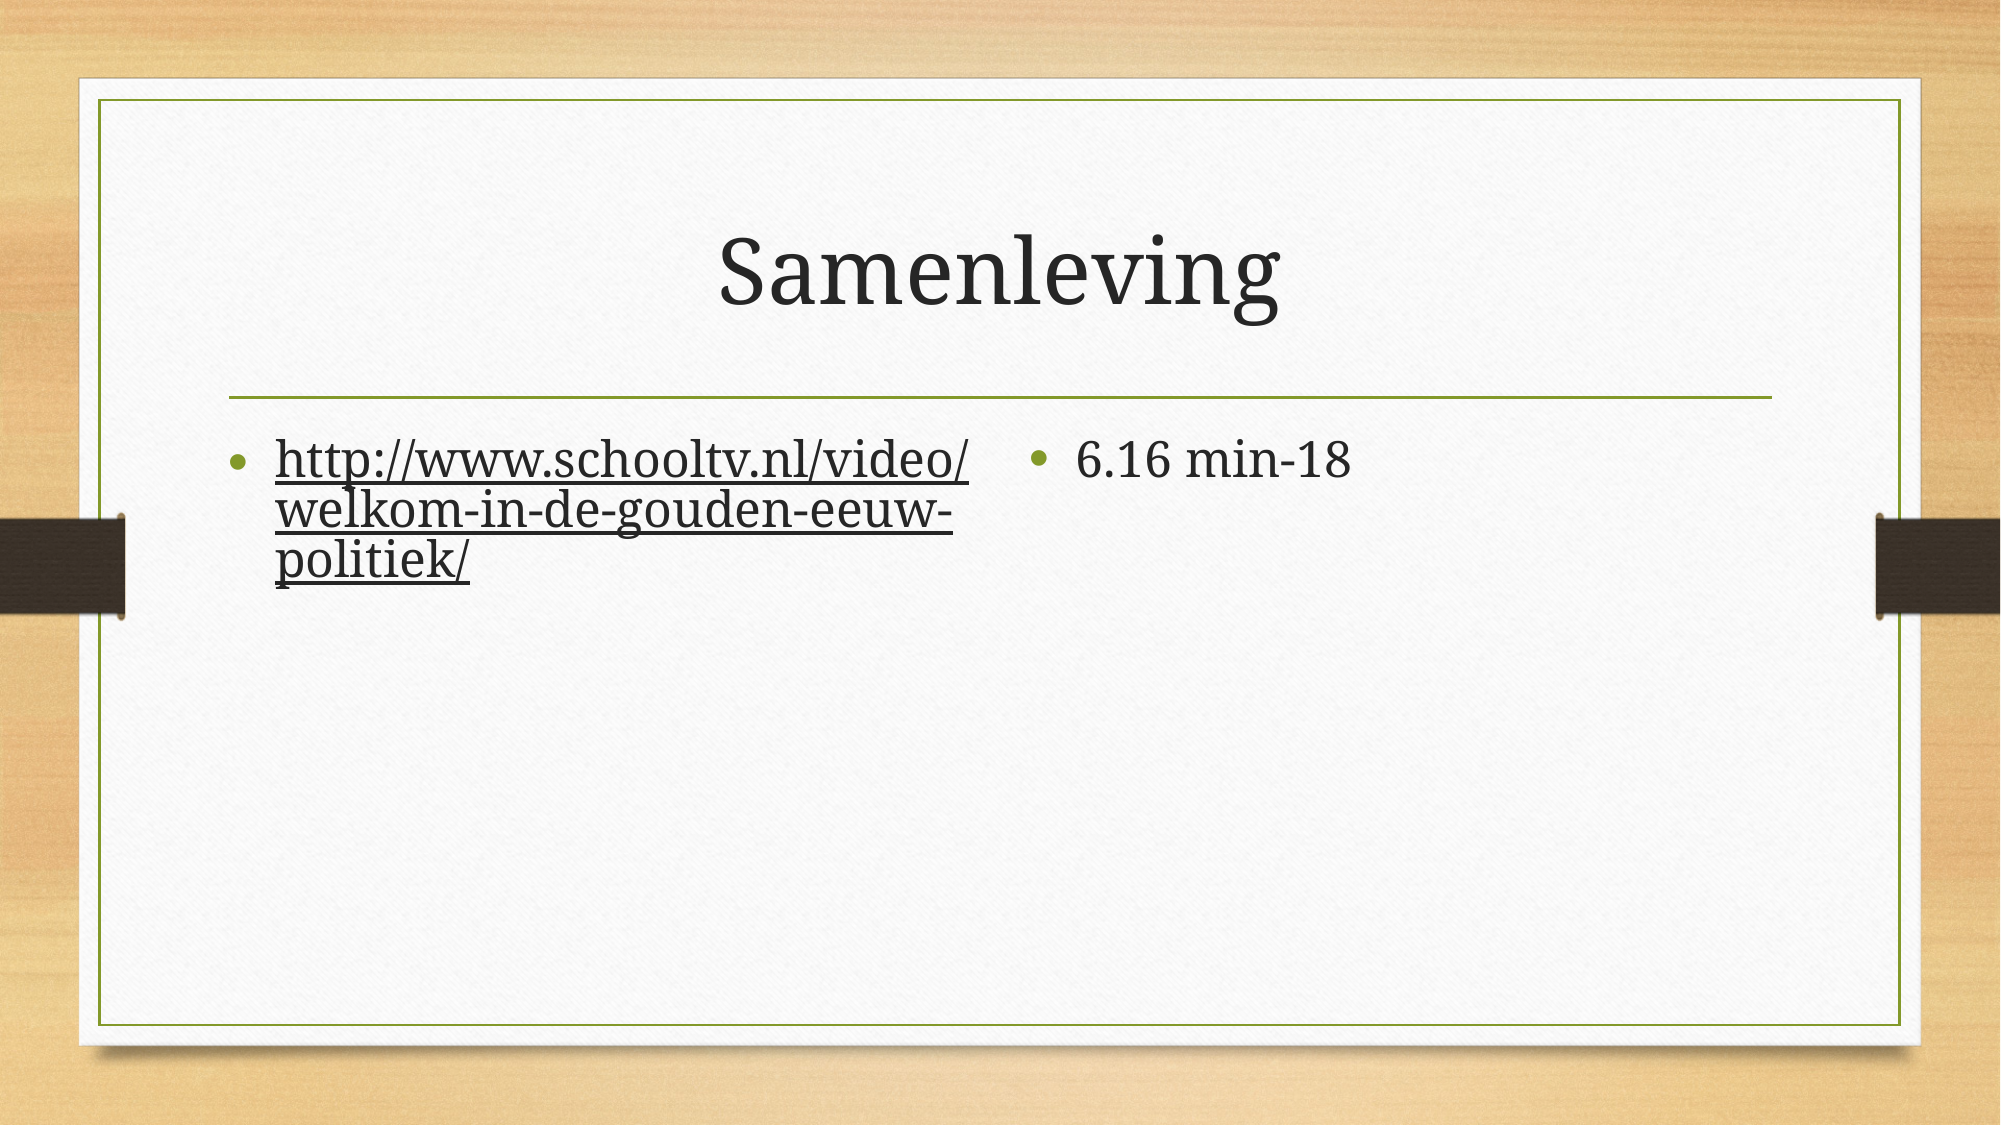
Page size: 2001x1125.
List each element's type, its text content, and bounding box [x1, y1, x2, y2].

title Samenleving [212, 161, 1788, 375]
list 6.16 min-18 [1013, 420, 1788, 963]
picture [0, 0, 2001, 1125]
list http://www.schooltv.nl/video/welkom-in-de-gouden-eeuw-politiek/ [213, 420, 987, 963]
